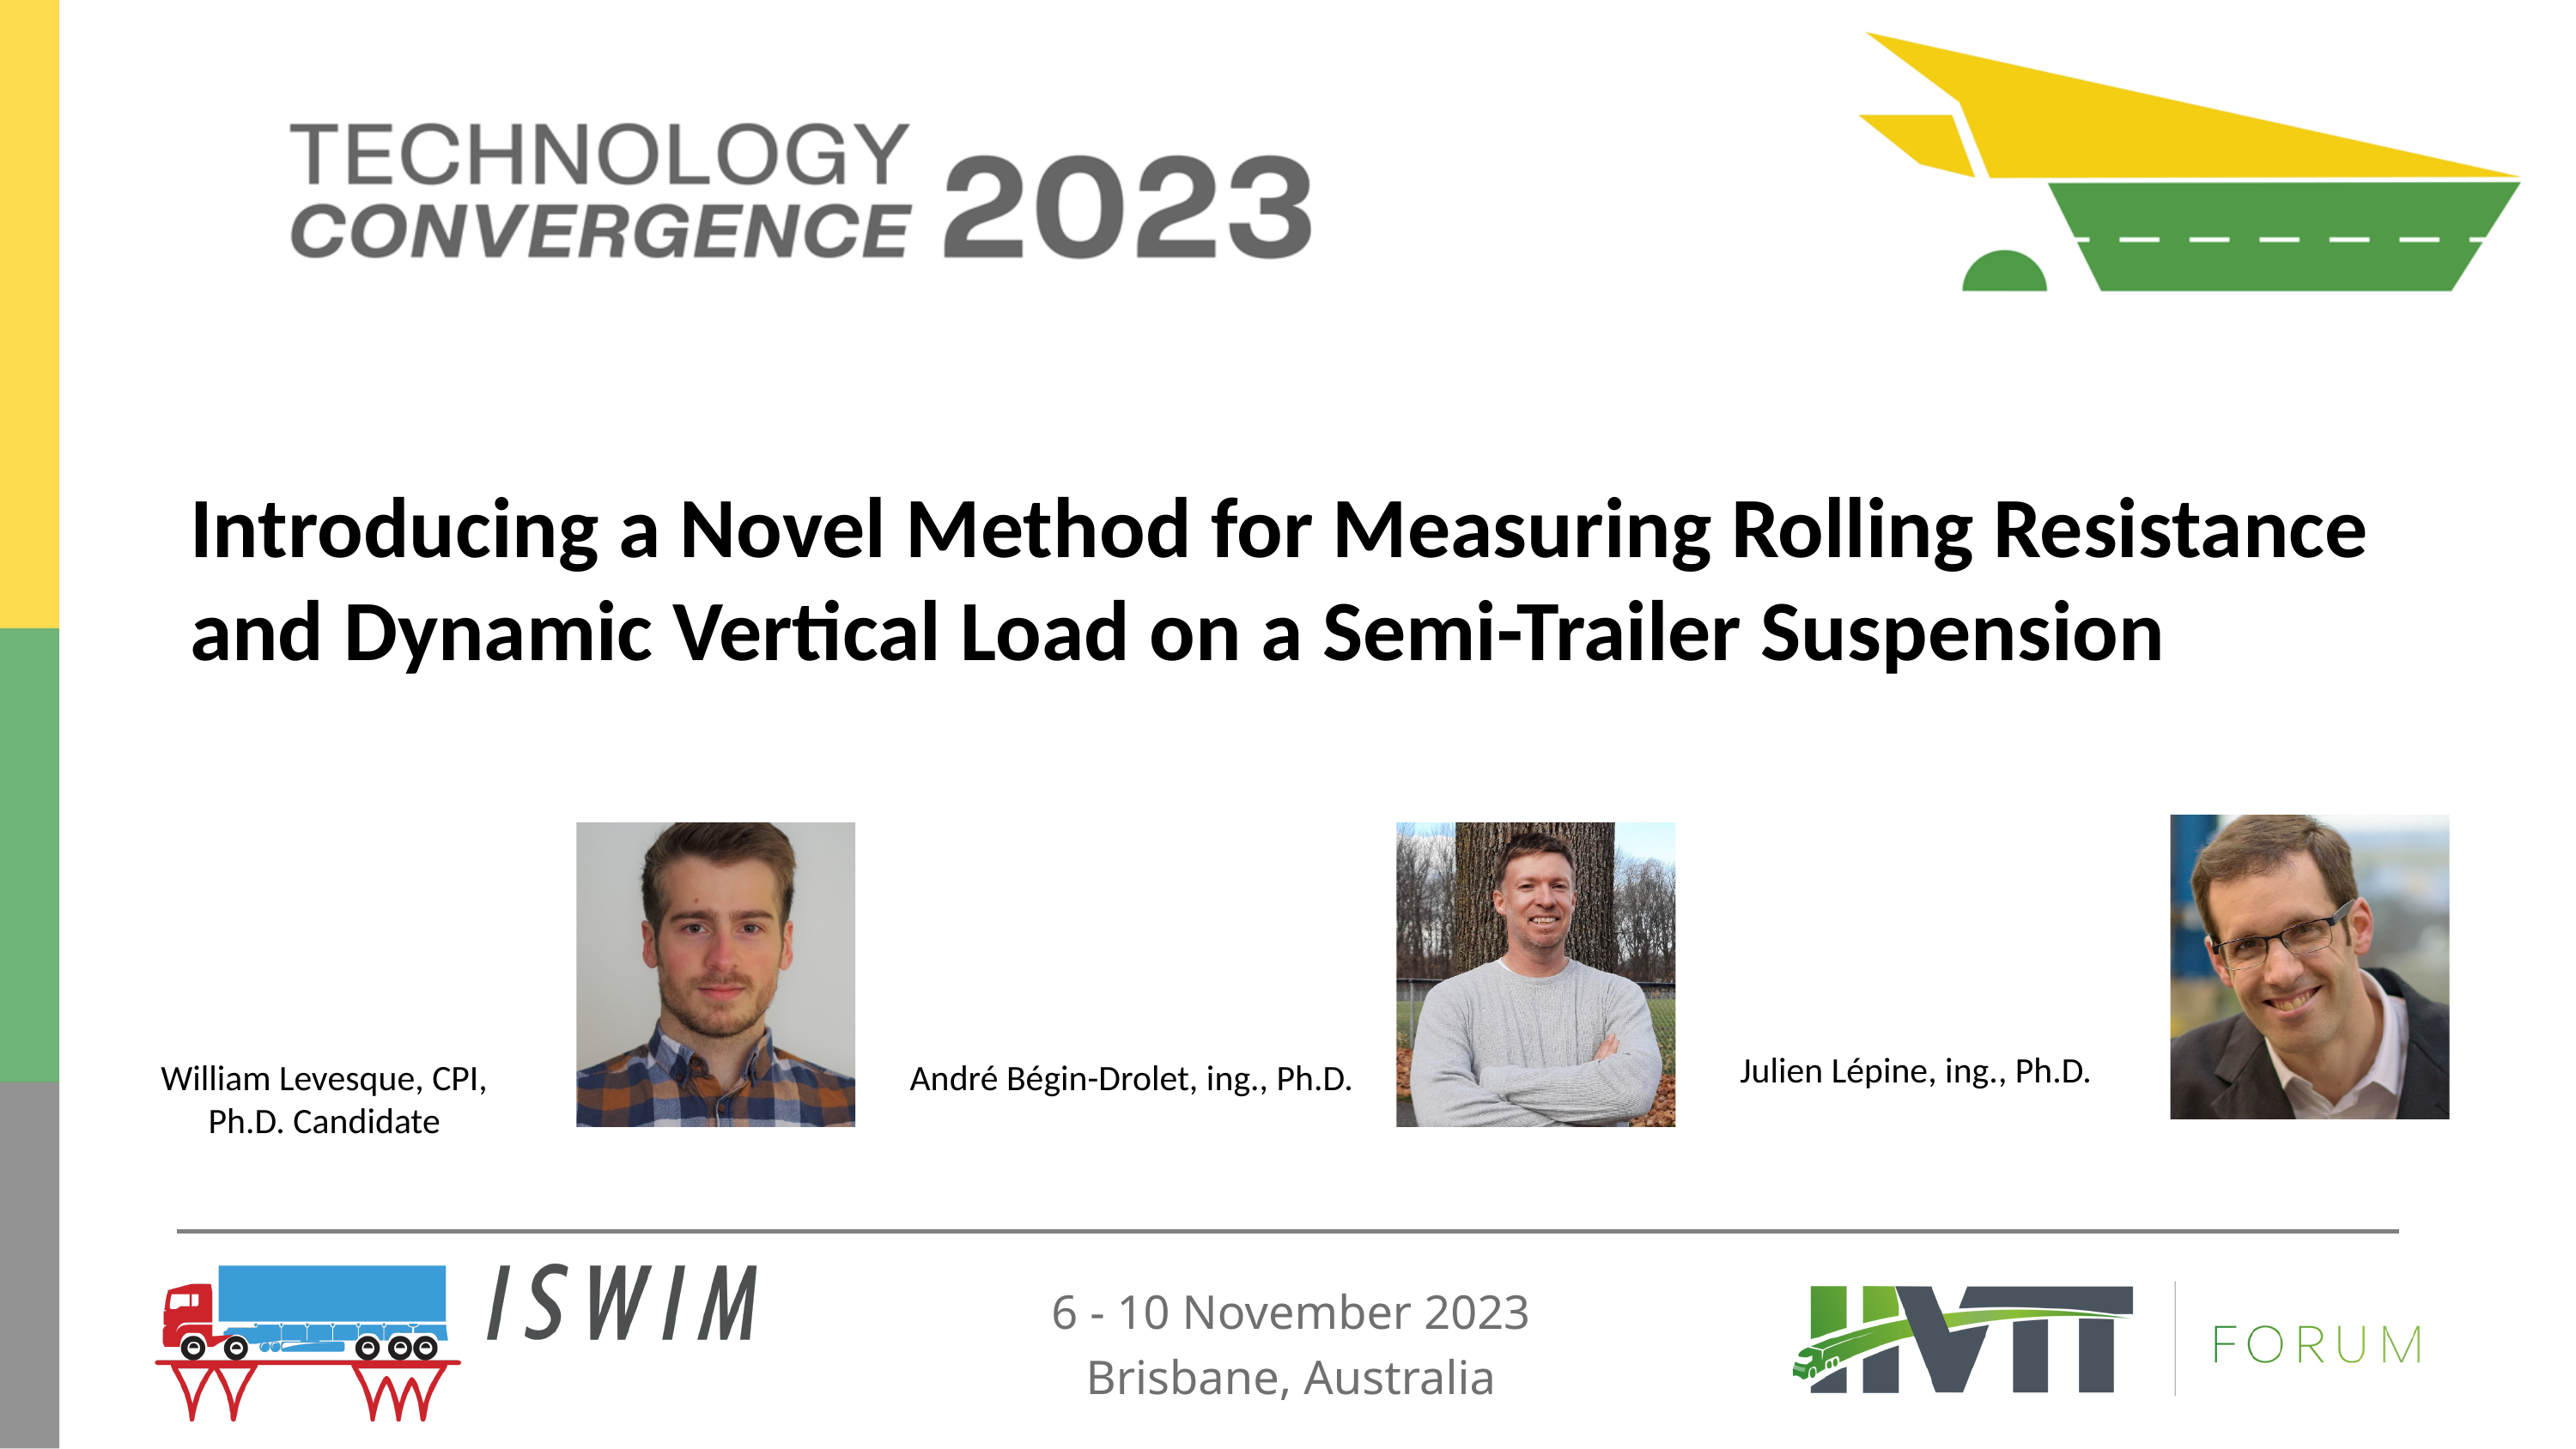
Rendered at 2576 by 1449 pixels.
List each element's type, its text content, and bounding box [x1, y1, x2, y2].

picture [1845, 27, 2541, 300]
list William Levesque, CPI, Ph.D. Candidate [111, 1048, 538, 1127]
list André Bégin-Drolet, ing., Ph.D. [894, 1048, 1370, 1127]
title Introducing a Novel Method for Measuring Rolling Resistance and Dynamic Vertical Load on a Semi-Trailer Suspension [177, 465, 2399, 724]
picture [273, 69, 1345, 314]
picture [1396, 822, 1676, 1127]
list Julien Lépine, ing., Ph.D. [1703, 1040, 2129, 1119]
picture [154, 1264, 757, 1422]
picture [575, 822, 856, 1127]
picture [2170, 815, 2450, 1119]
picture [1771, 1279, 2440, 1397]
